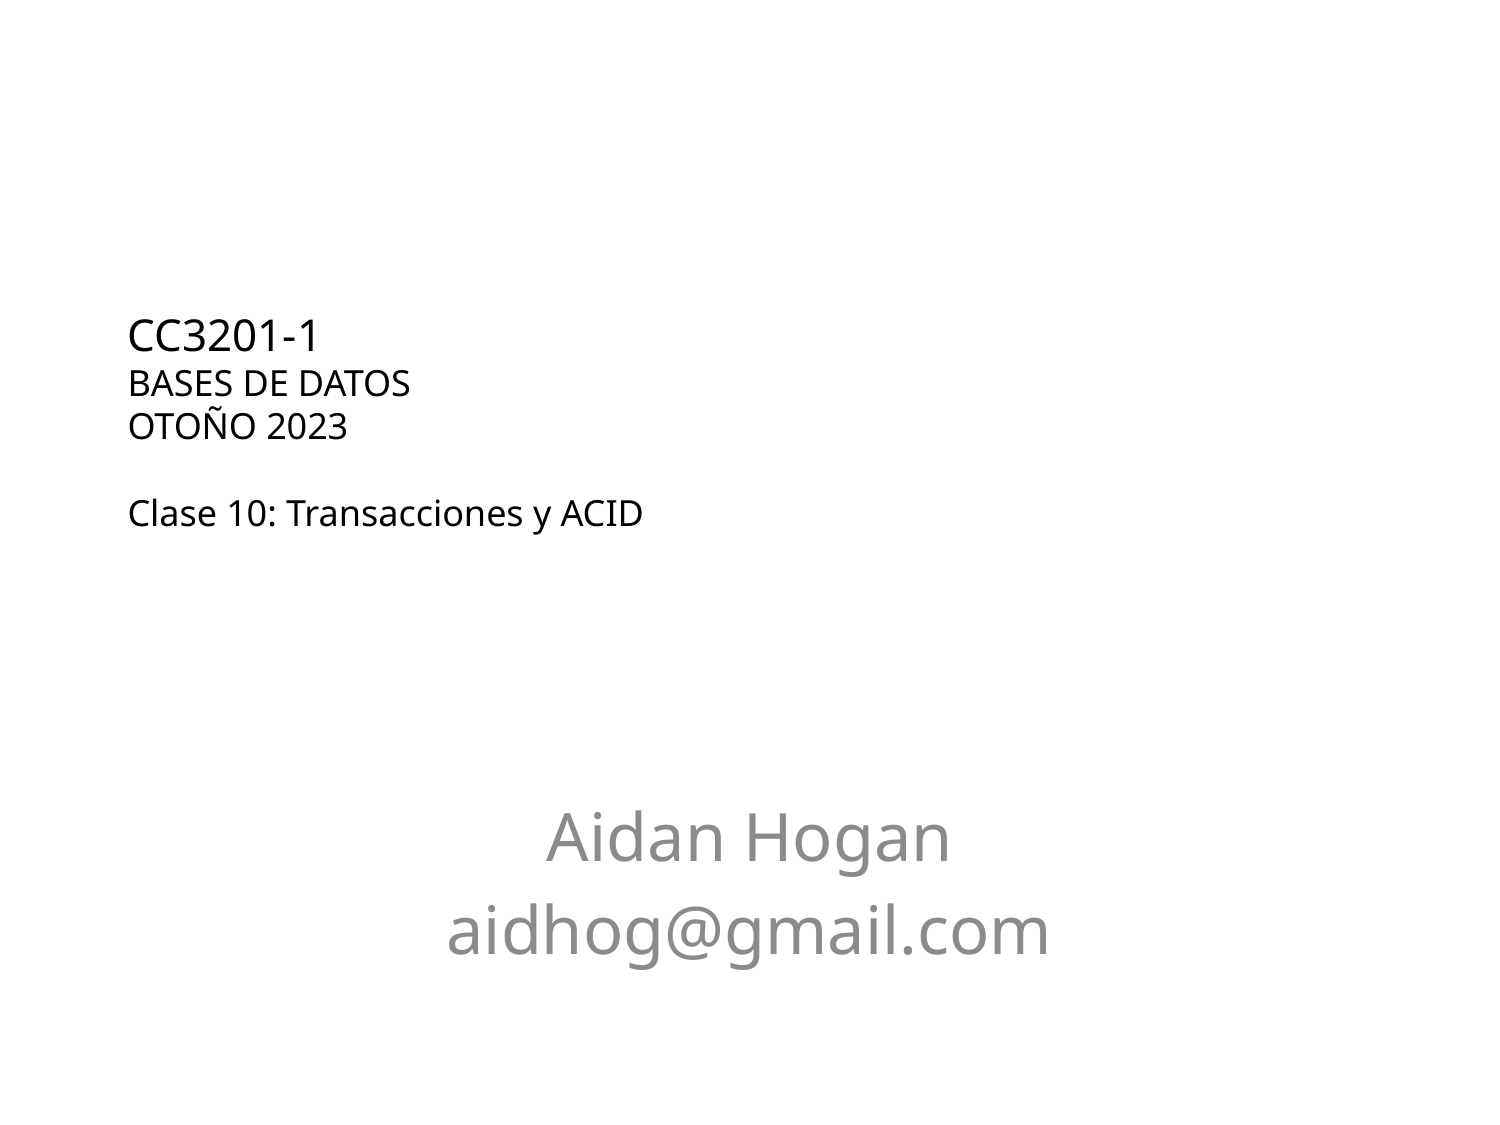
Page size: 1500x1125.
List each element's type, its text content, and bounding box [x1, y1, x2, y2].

title CC3201-1 Bases de Datos Otoño 2023 Clase 10: Transacciones y ACID [112, 299, 1388, 542]
subtitle Aidan Hogan aidhog@gmail.com [225, 787, 1275, 1000]
